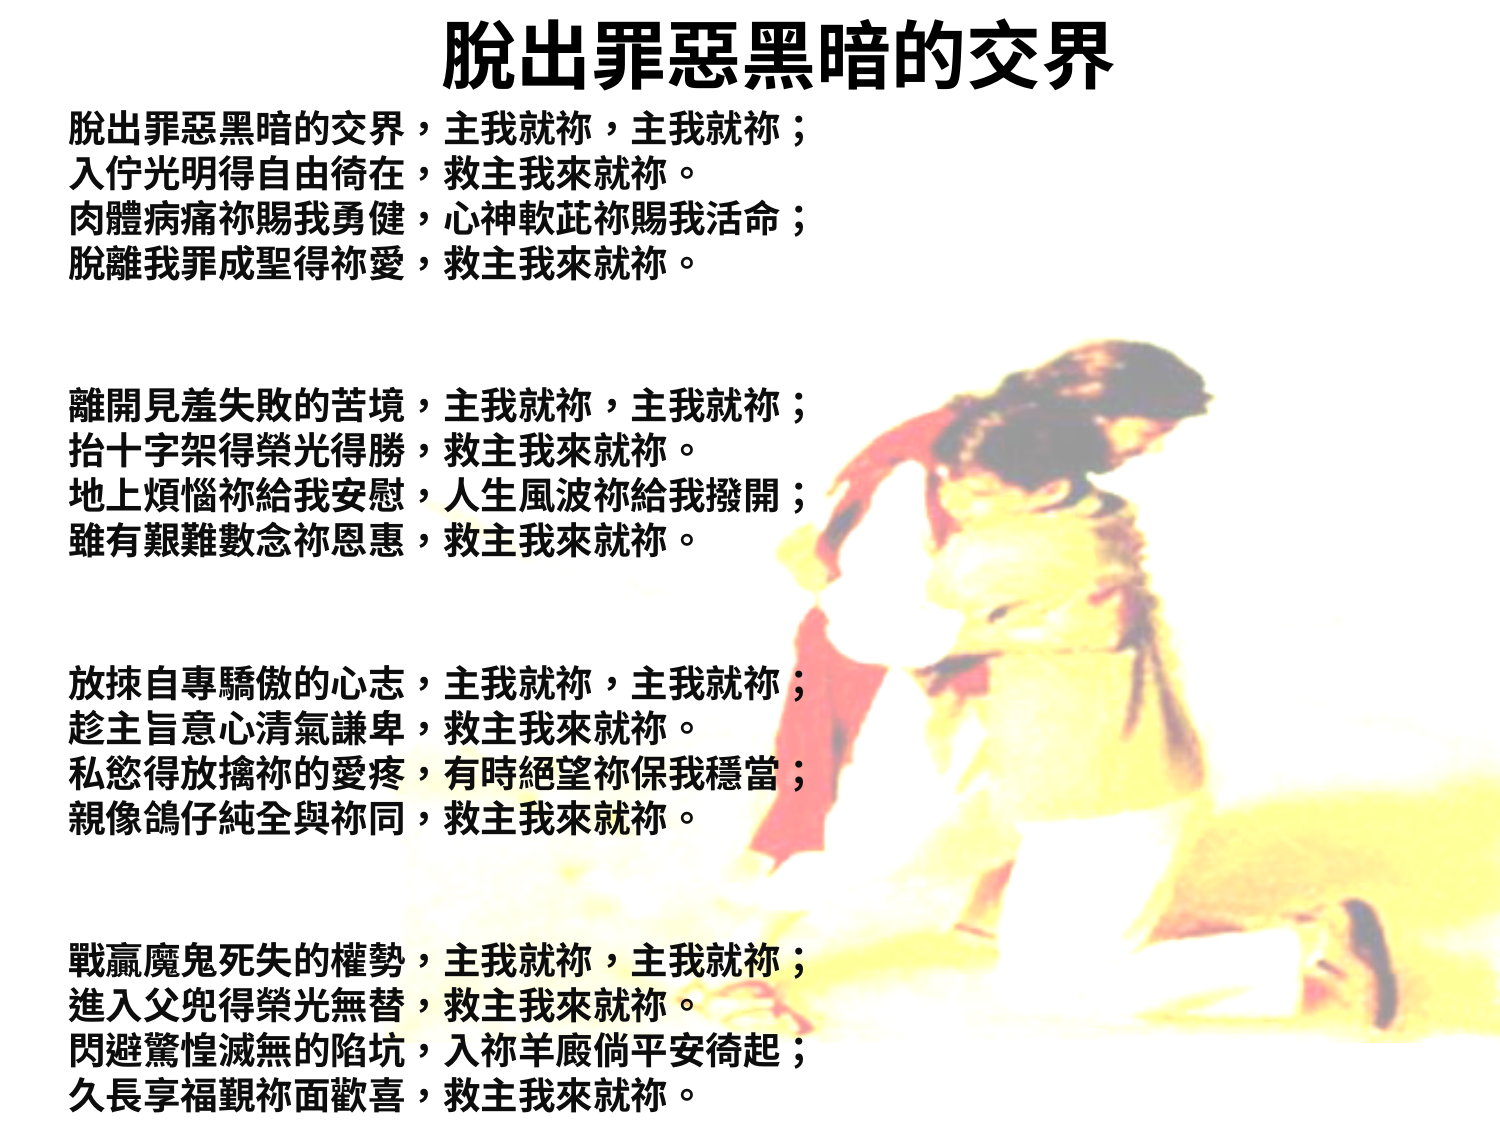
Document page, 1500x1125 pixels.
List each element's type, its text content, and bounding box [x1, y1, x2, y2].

subtitle 脫出罪惡黑暗的交界，主我就祢，主我就祢； 入佇光明得自由徛在，救主我來就祢。 肉體病痛祢賜我勇健，心神軟茈祢賜我活命； 脫離我罪成聖得祢愛，救主我來就祢。 離開見羞失敗的苦境，主我就祢，主我就祢； 抬十字架得榮光得勝，救主我來就祢。 地上煩惱祢給我安慰，人生風波祢給我撥開； 雖有艱難數念祢恩惠，救主我來就祢。 放拺自專驕傲的心志，主我就祢，主我就祢； 趁主旨意心清氣謙卑，救主我來就祢。 私慾得放擒祢的愛疼，有時絕望祢保我穩當； 親像鴿仔純全與祢同，救主我來就祢。 戰贏魔鬼死失的權勢，主我就祢，主我就祢； 進入父兜得榮光無替，救主我來就祢。 閃避驚惶滅無的陷坑，入祢羊廄倘平安徛起； 久長享福覲祢面歡喜，救主我來就祢。 [53, 97, 857, 1031]
title 脫出罪惡黑暗的交界 [419, 17, 1140, 89]
